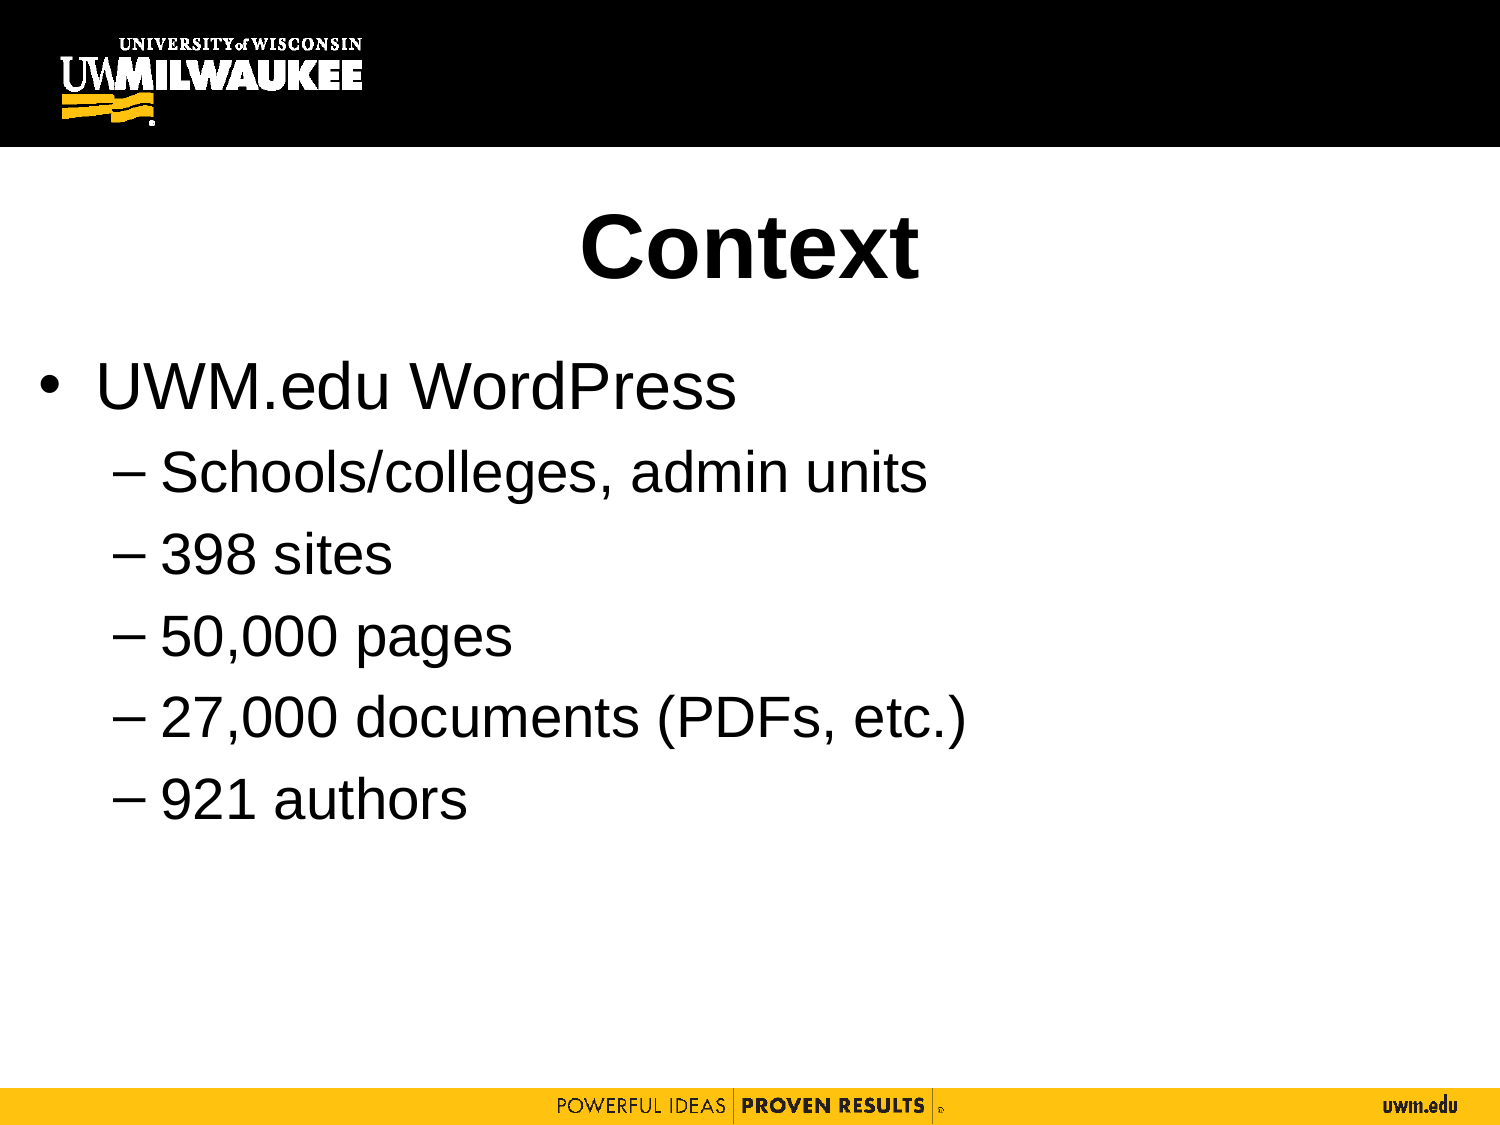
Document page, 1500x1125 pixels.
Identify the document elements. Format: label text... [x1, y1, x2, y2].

title Context [75, 147, 1425, 335]
list UWM.edu WordPress Schools/colleges, admin units 398 sites 50,000 pages 27,000 documents (PDFs, etc.) 921 authors [23, 335, 1489, 1078]
picture [0, 0, 1500, 1125]
